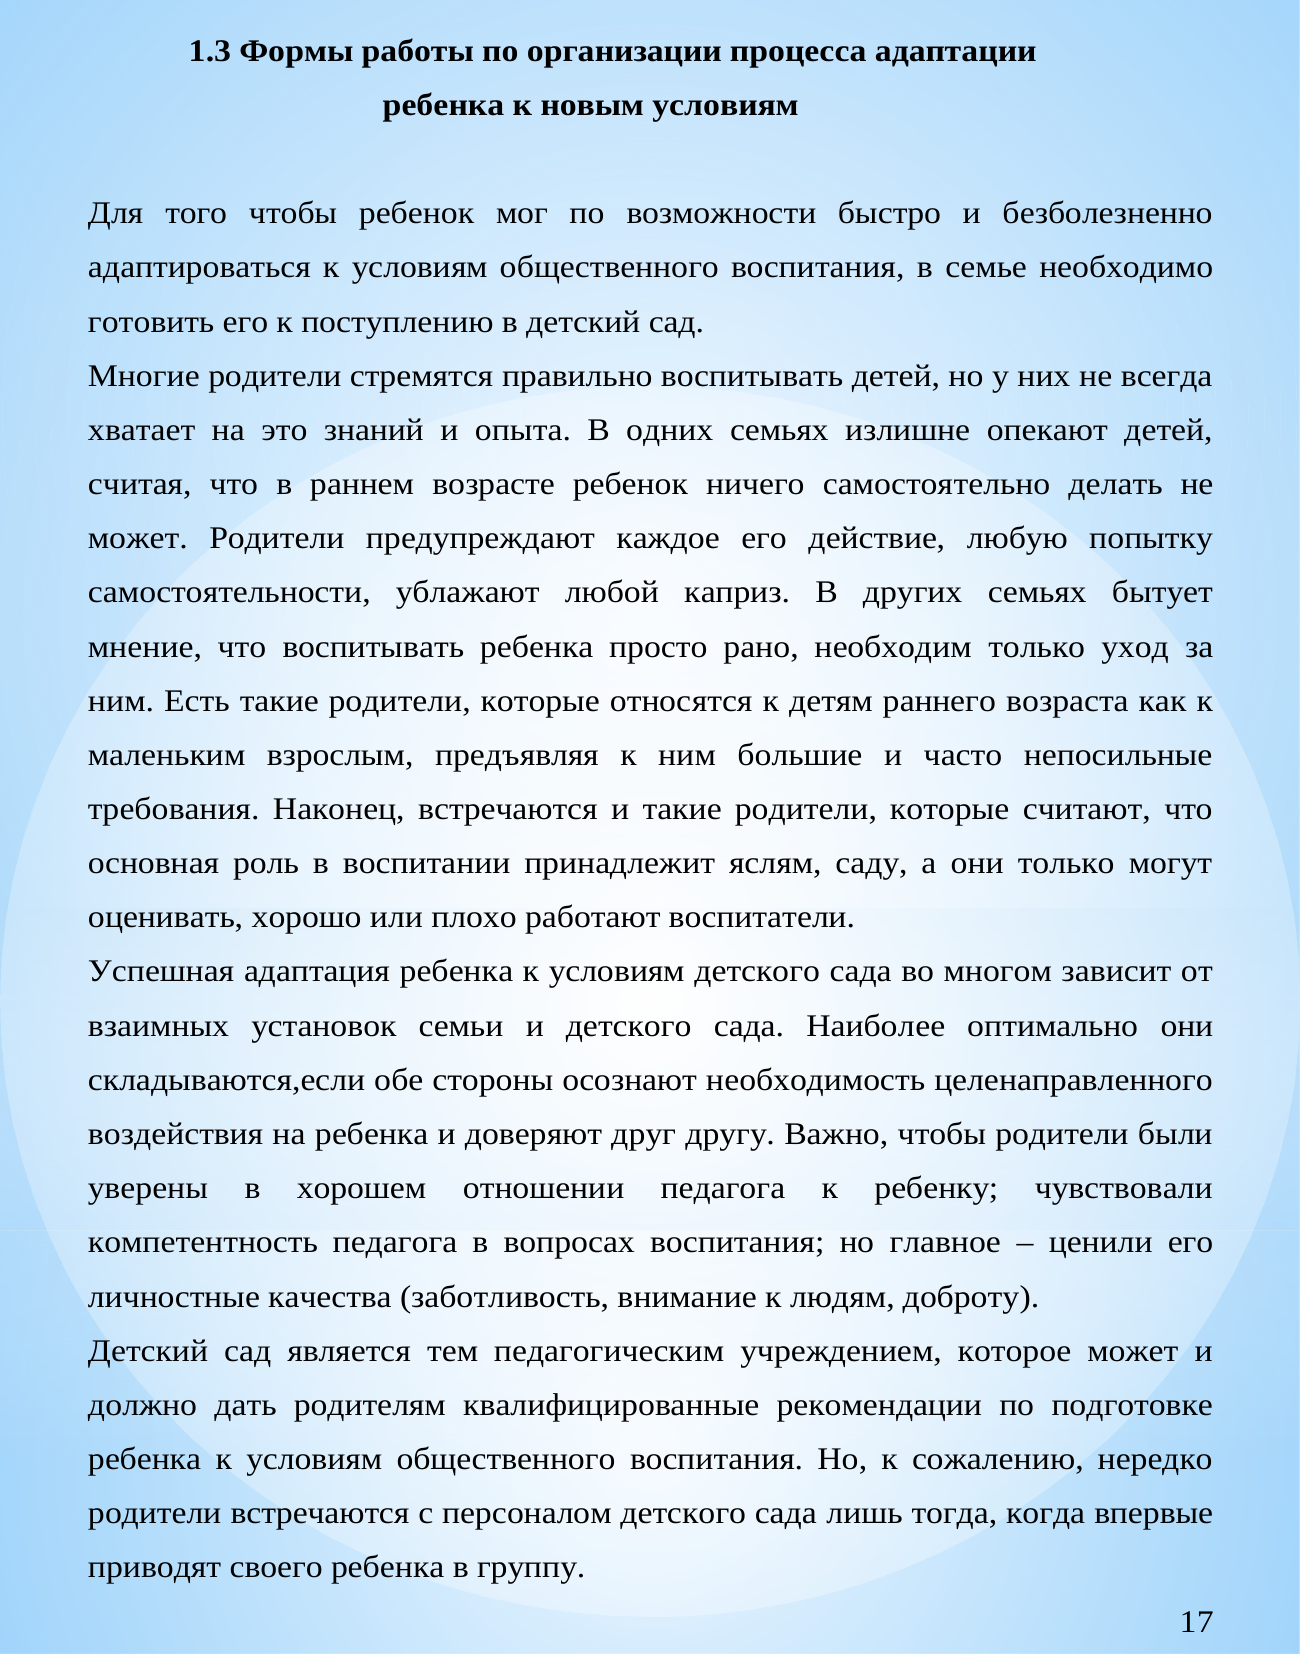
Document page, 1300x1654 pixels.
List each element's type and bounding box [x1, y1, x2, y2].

picture [87, 32, 1214, 1654]
